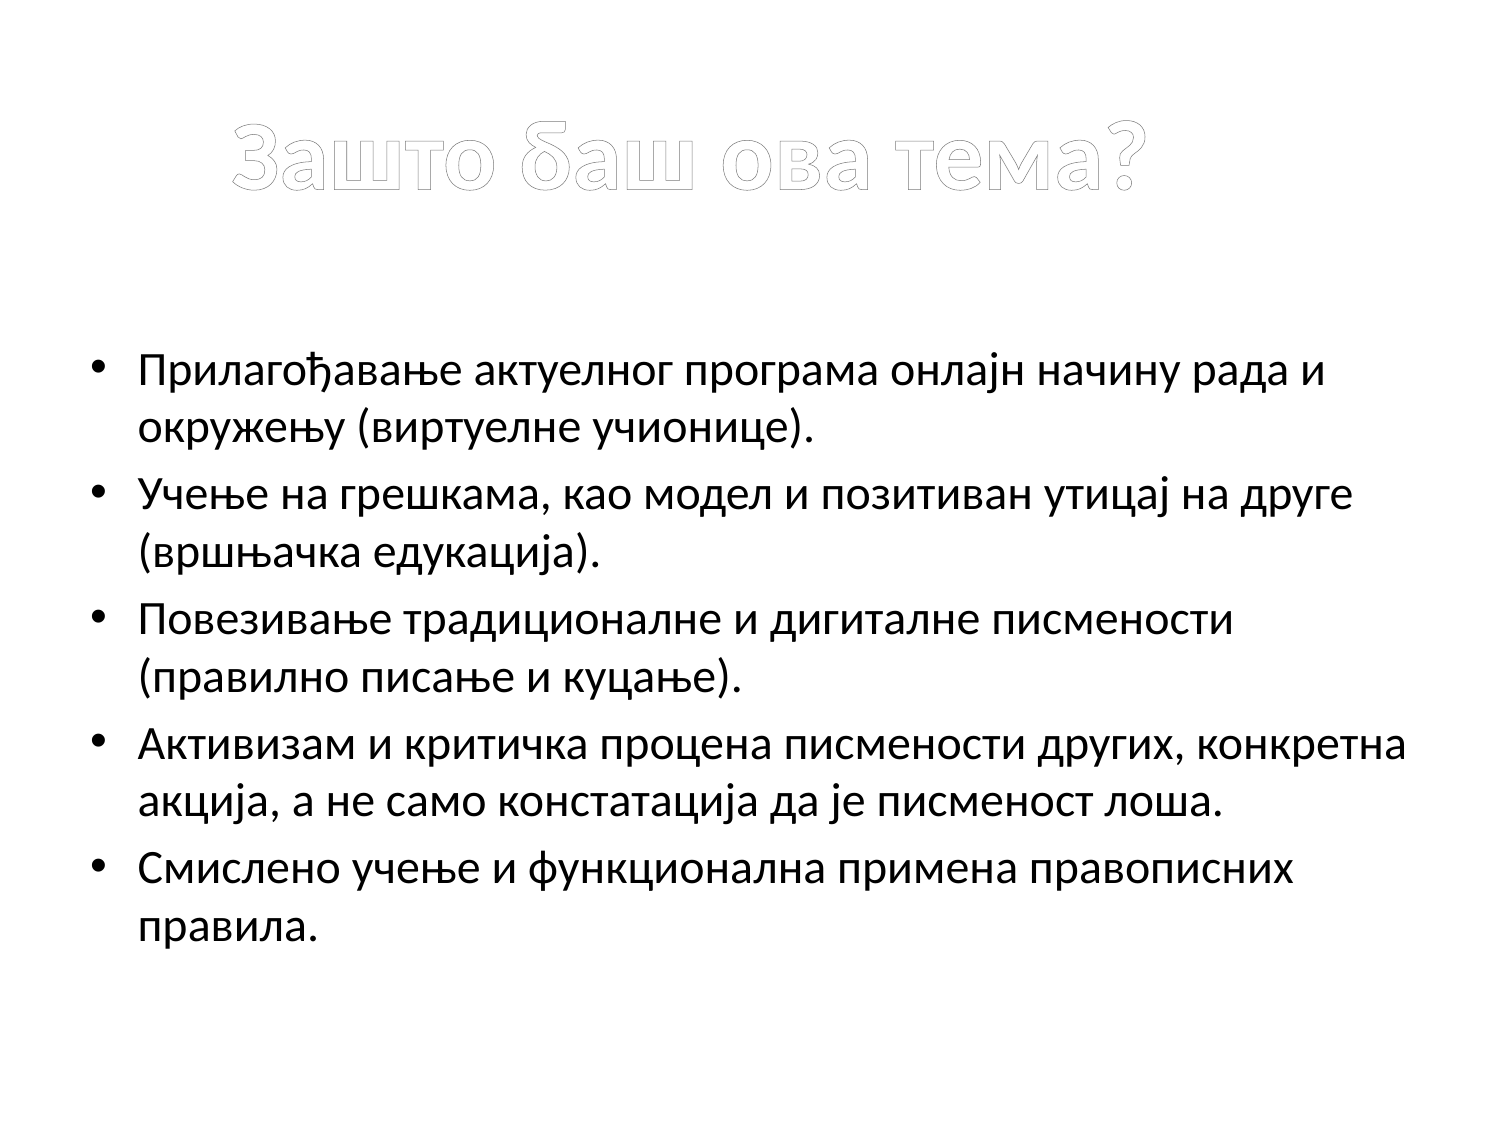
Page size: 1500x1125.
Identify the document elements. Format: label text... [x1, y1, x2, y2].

text_box Зашто баш ова тема? [216, 82, 1166, 217]
list Прилагођавање актуелног програма онлајн начину рада и окружењу (виртуелне учионице). Учење на грешкама, као модел и позитиван утицај на друге (вршњачка едукација). Повезивање традиционалне и дигиталне писмености (правилно писање и куцање). Активизам и критичка процена писмености других, конкретна акција, а не само констатација да је писменост лоша. Смислено учење и функционална примена правописних правила. [75, 262, 1425, 1005]
